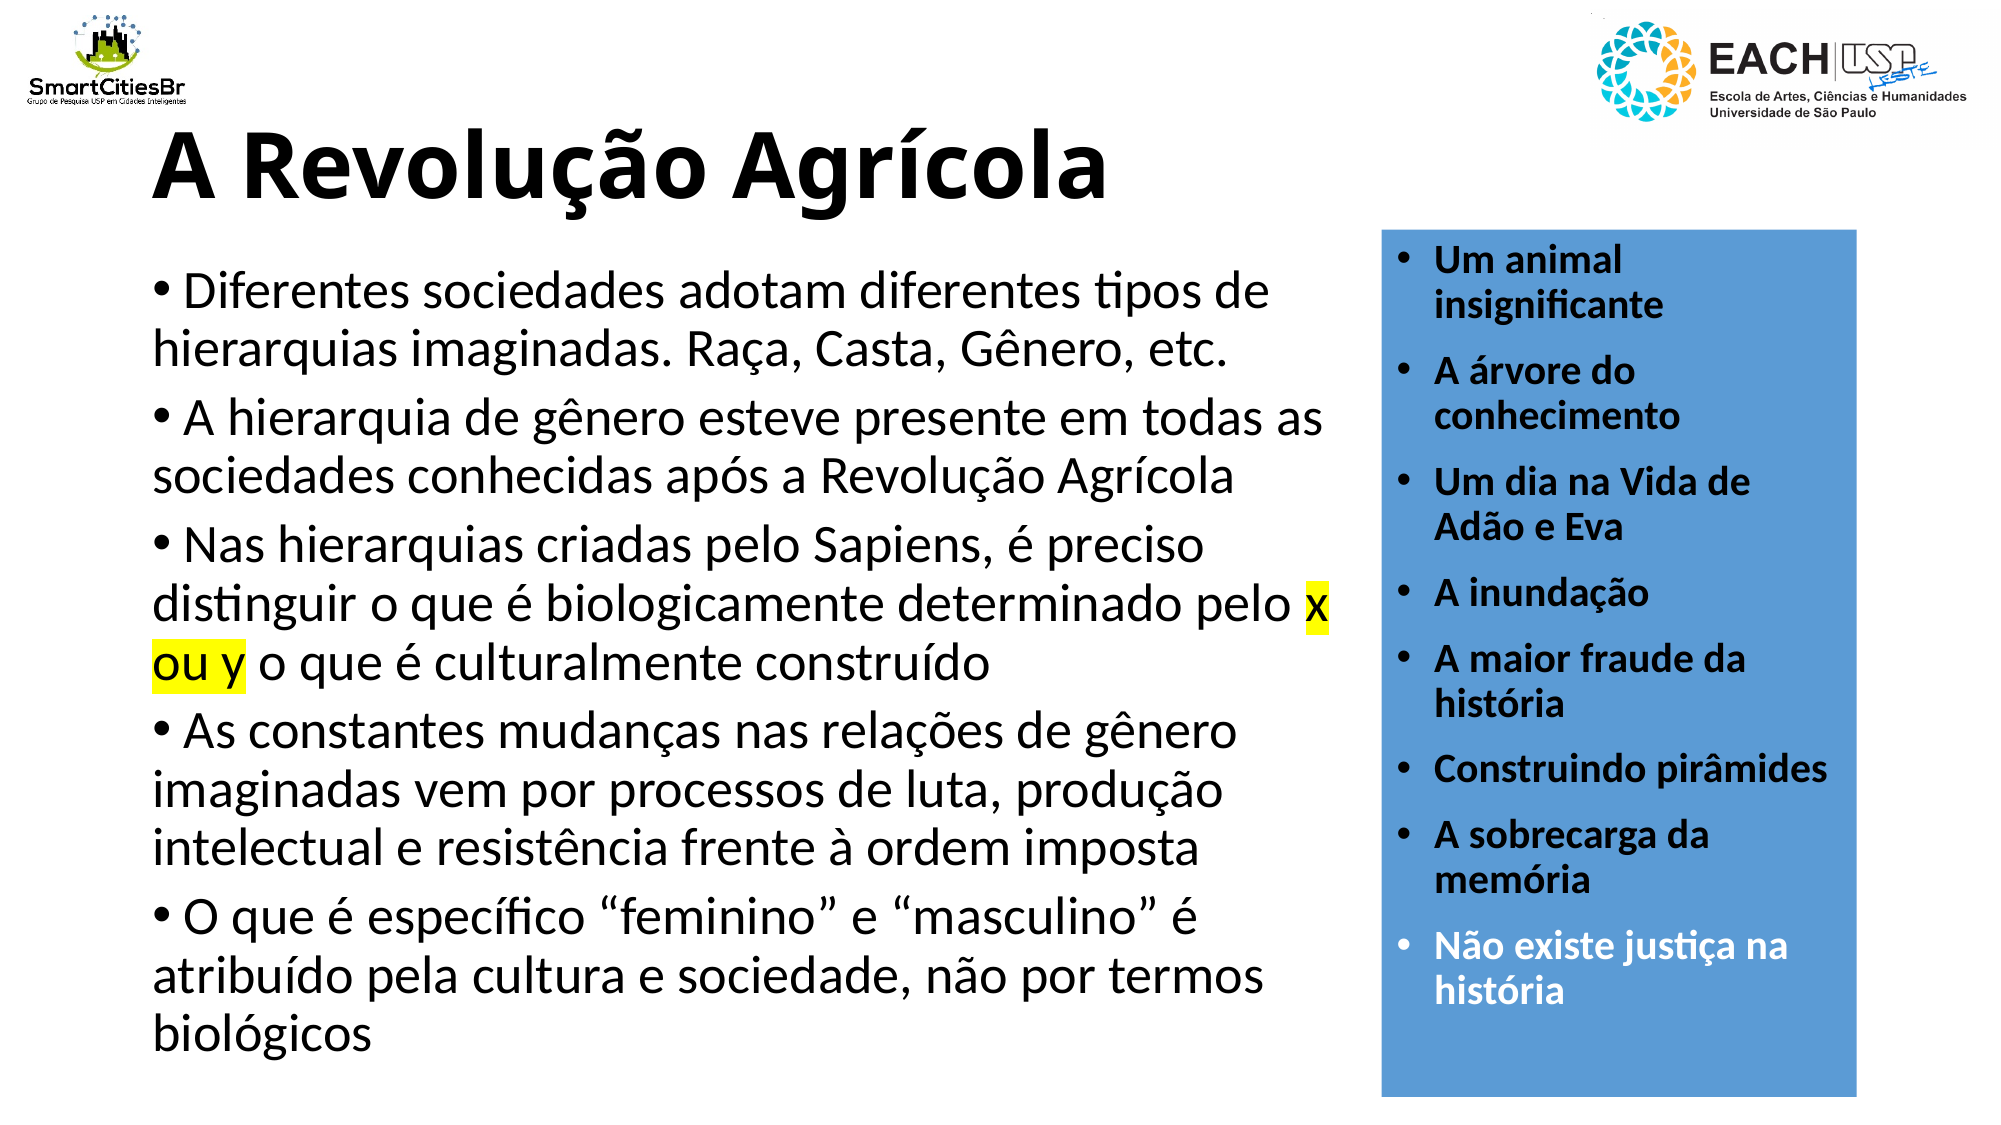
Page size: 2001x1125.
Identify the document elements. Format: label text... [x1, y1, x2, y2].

title A Revolução Agrícola [137, 59, 1863, 278]
picture [1590, 9, 2000, 150]
list Diferentes sociedades adotam diferentes tipos de hierarquias imaginadas. Raça, Casta, Gênero, etc. A hierarquia de gênero esteve presente em todas as sociedades conhecidas após a Revolução Agrícola Nas hierarquias criadas pelo Sapiens, é preciso distinguir o que é biologicamente determinado pelo x ou y o que é culturalmente construído As constantes mudanças nas relações de gênero imaginadas vem por processos de luta, produção intelectual e resistência frente à ordem imposta O que é específico “feminino” e “masculino” é atribuído pela cultura e sociedade, não por termos biológicos [137, 178, 1382, 1110]
list Um animal insignificante A árvore do conhecimento Um dia na Vida de Adão e Eva A inundação A maior fraude da história Construindo pirâmides A sobrecarga da memória Não existe justiça na história [1381, 229, 1857, 1097]
picture [27, 15, 186, 105]
